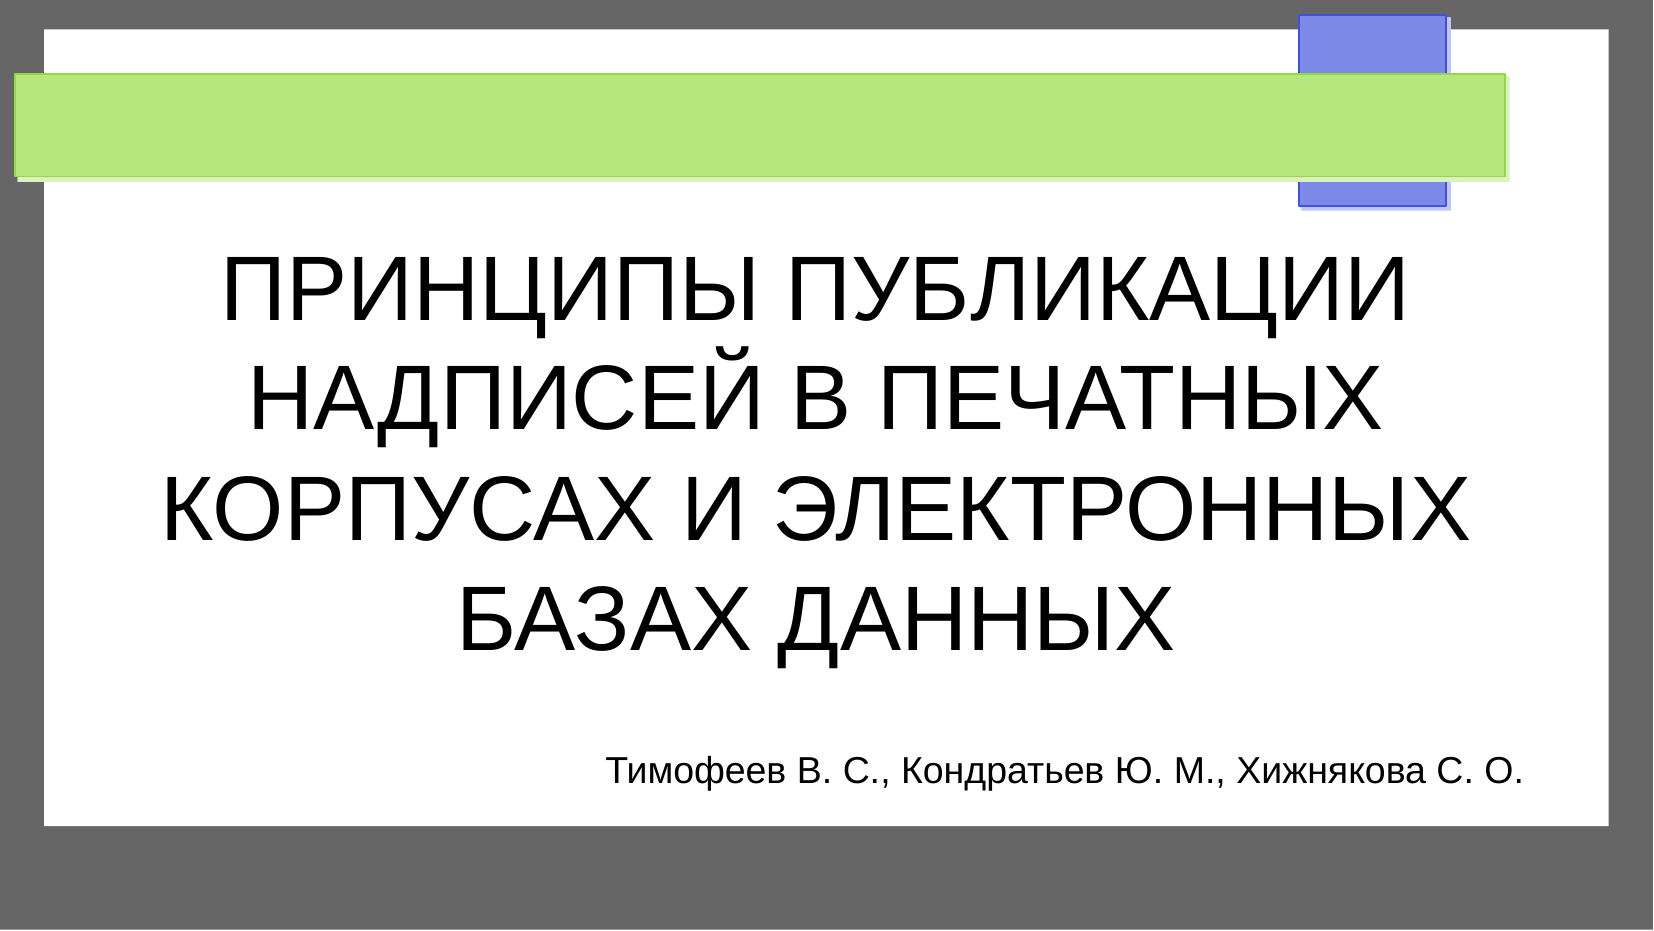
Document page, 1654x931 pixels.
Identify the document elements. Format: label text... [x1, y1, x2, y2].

title ПРИНЦИПЫ ПУБЛИКАЦИИ НАДПИСЕЙ В ПЕЧАТНЫХ КОРПУСАХ И ЭЛЕКТРОННЫХ БАЗАХ ДАННЫХ [72, 243, 1561, 654]
text_box Тимофеев В. С., Кондратьев Ю. М., Хижнякова С. О. [590, 738, 1595, 795]
